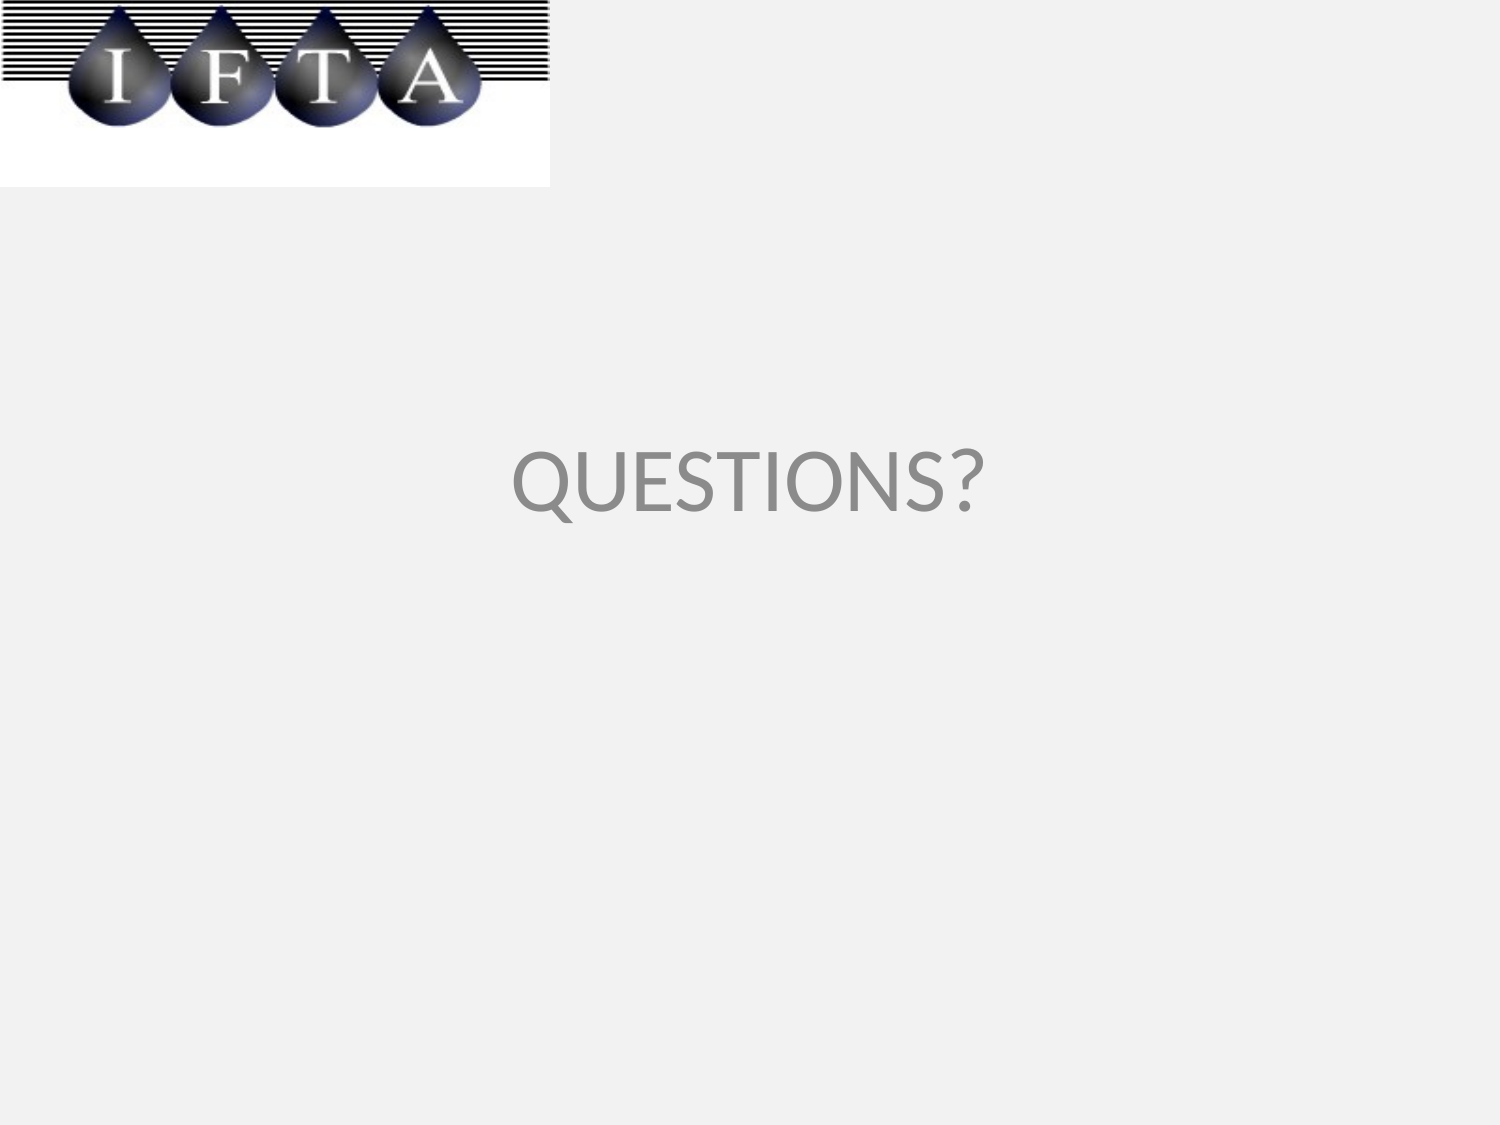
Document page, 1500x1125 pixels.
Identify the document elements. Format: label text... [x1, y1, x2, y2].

picture [0, 0, 550, 187]
subtitle QUESTIONS? [225, 412, 1275, 700]
